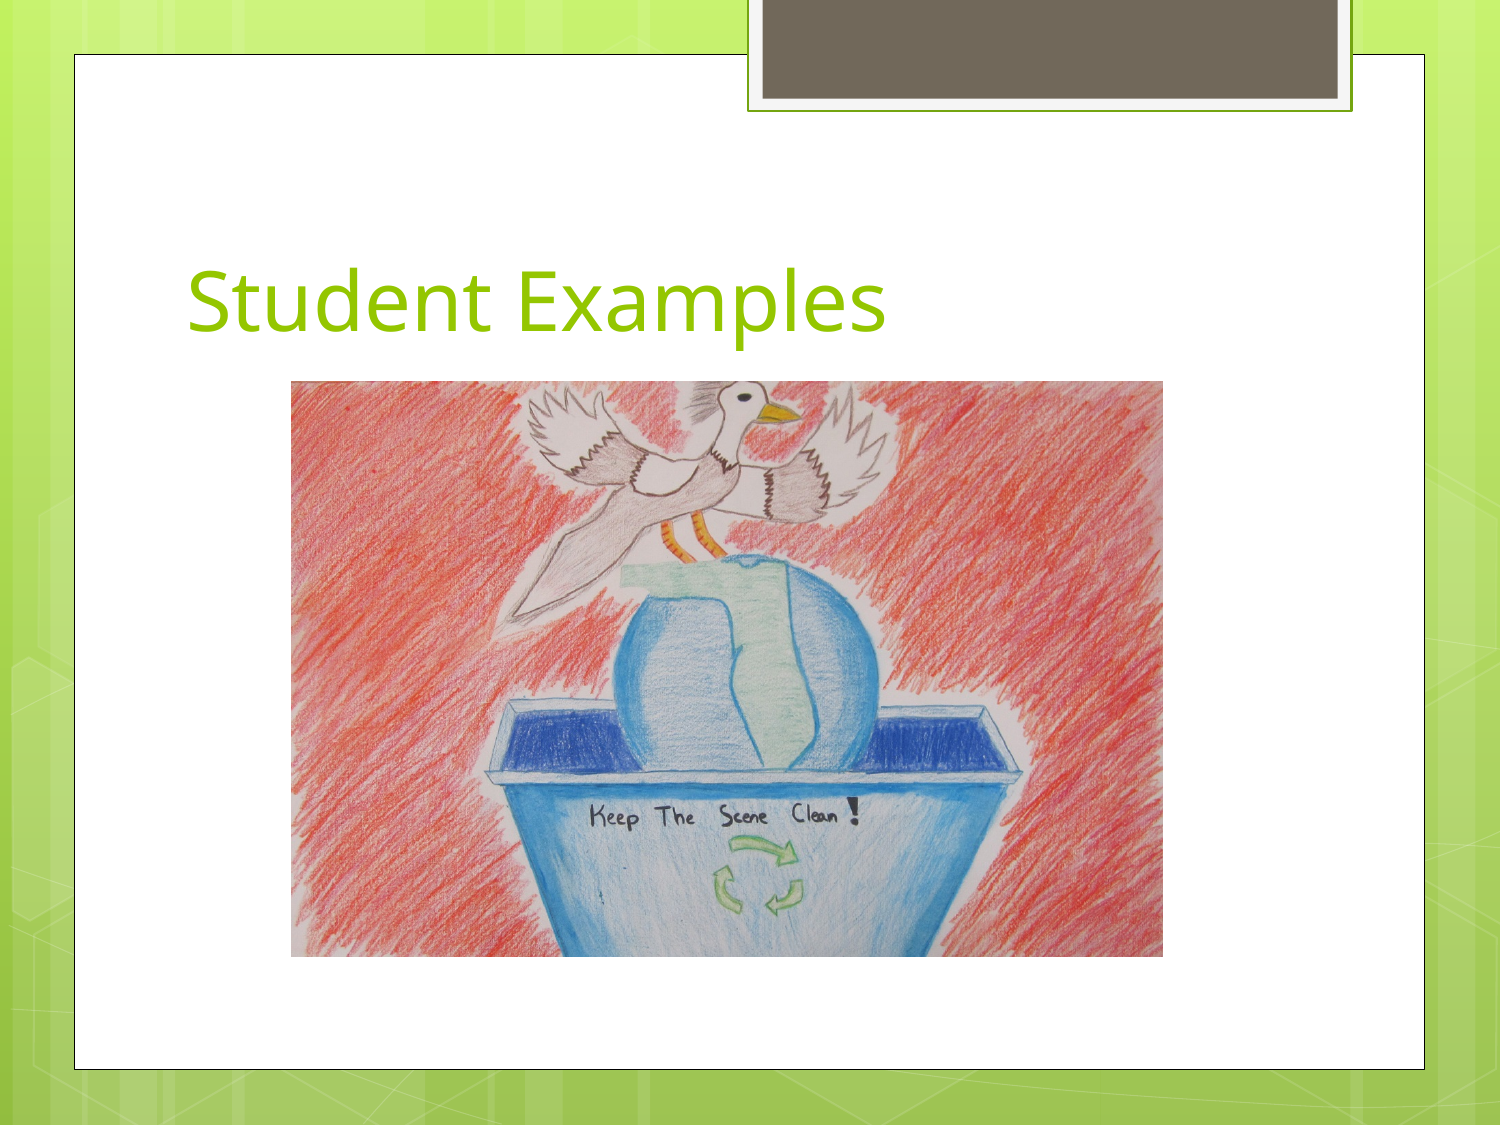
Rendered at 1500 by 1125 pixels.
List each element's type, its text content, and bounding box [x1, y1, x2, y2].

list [291, 380, 1163, 957]
title Student Examples [171, 168, 1324, 357]
